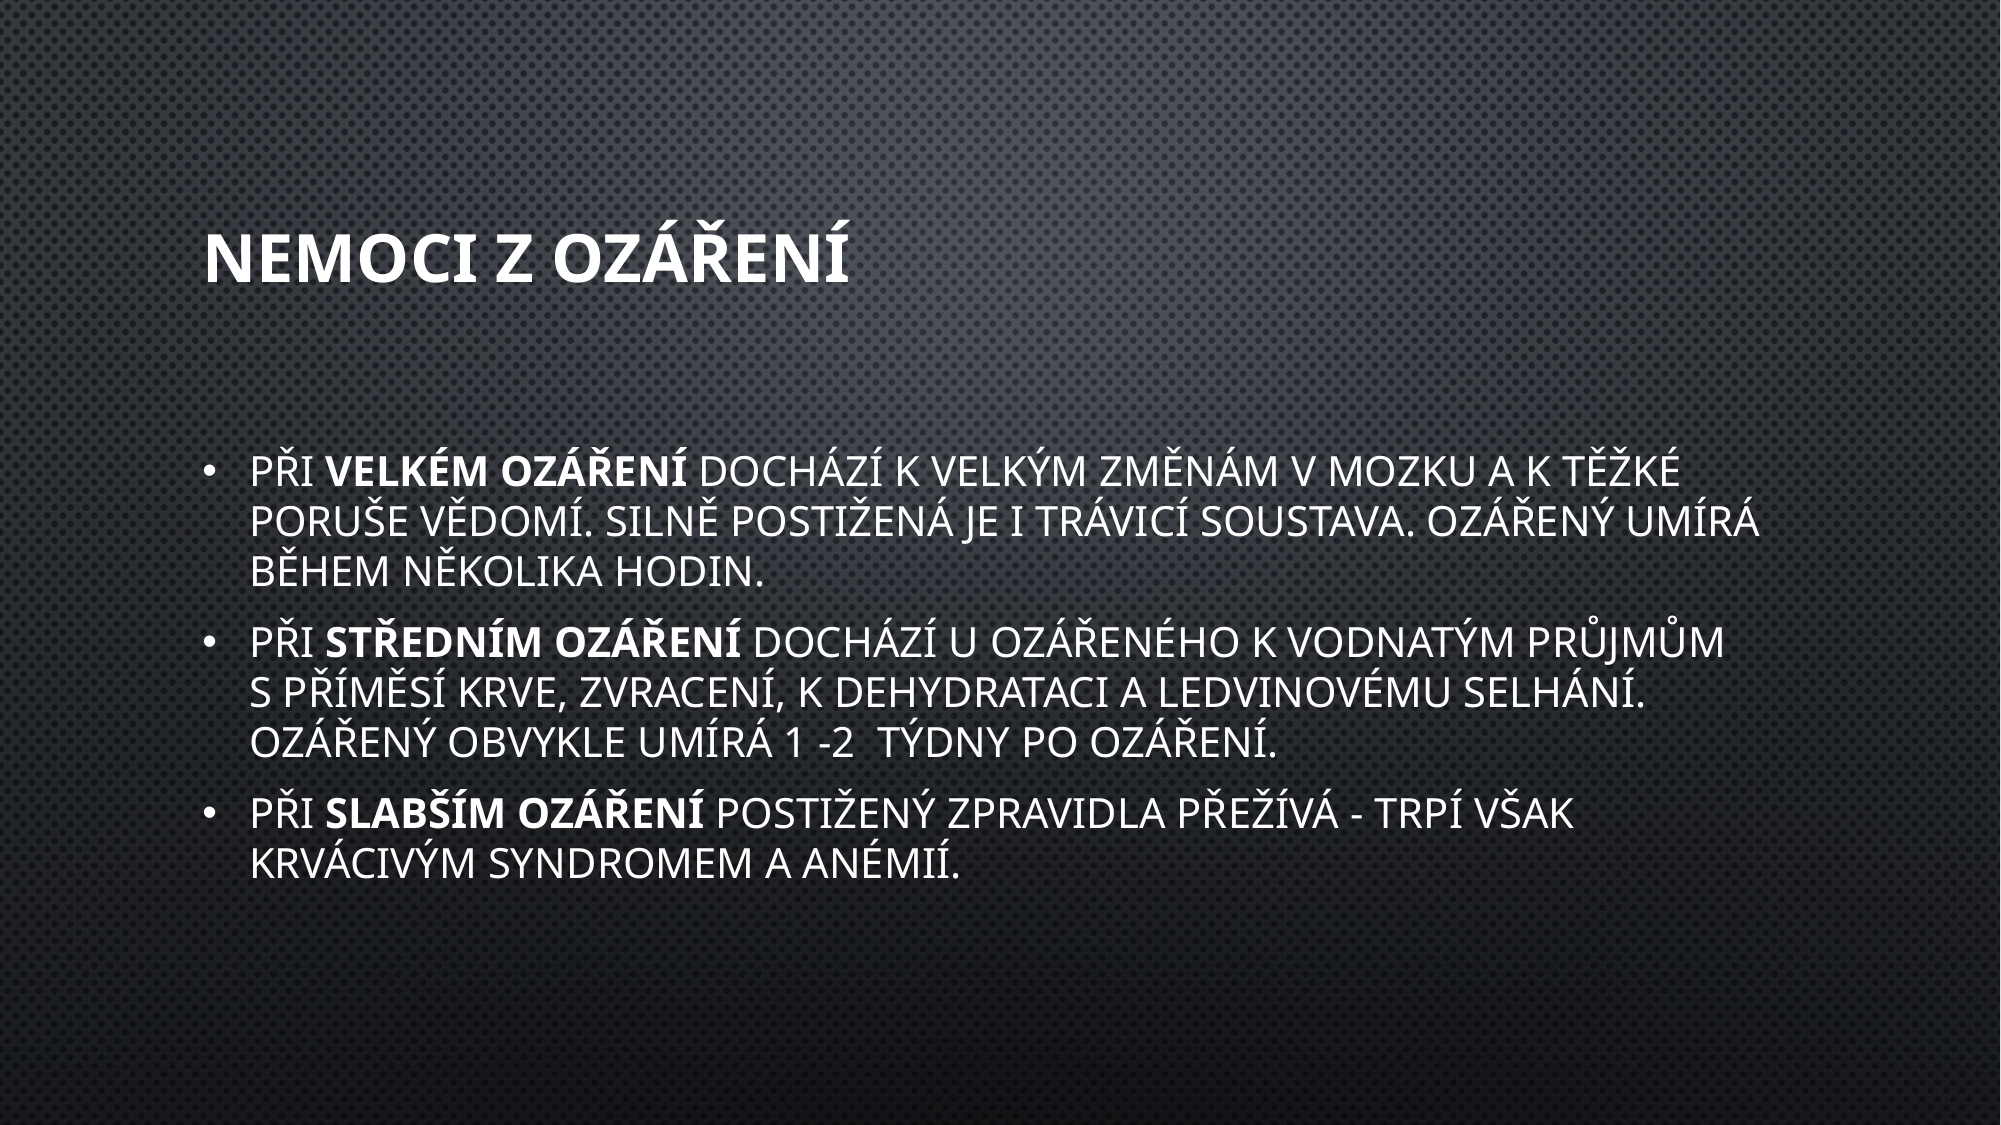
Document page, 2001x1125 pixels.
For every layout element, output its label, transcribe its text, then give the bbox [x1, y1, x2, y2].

list Při velkém ozáření dochází k velkým změnám v mozku a k těžké poruše vědomí. Silně postižená je i trávicí soustava. Ozářený umírá během několika hodin. Při středním ozáření dochází u ozářeného k vodnatým průjmům s příměsí krve, zvracení, k dehydrataci a ledvinovému selhání. Ozářený obvykle umírá 1 -2 týdny po ozáření. Při slabším ozáření postižený zpravidla přežívá - trpí však krvácivým syndromem a anémií. [187, 437, 1813, 950]
title Nemoci z ozáření [187, 99, 1813, 413]
